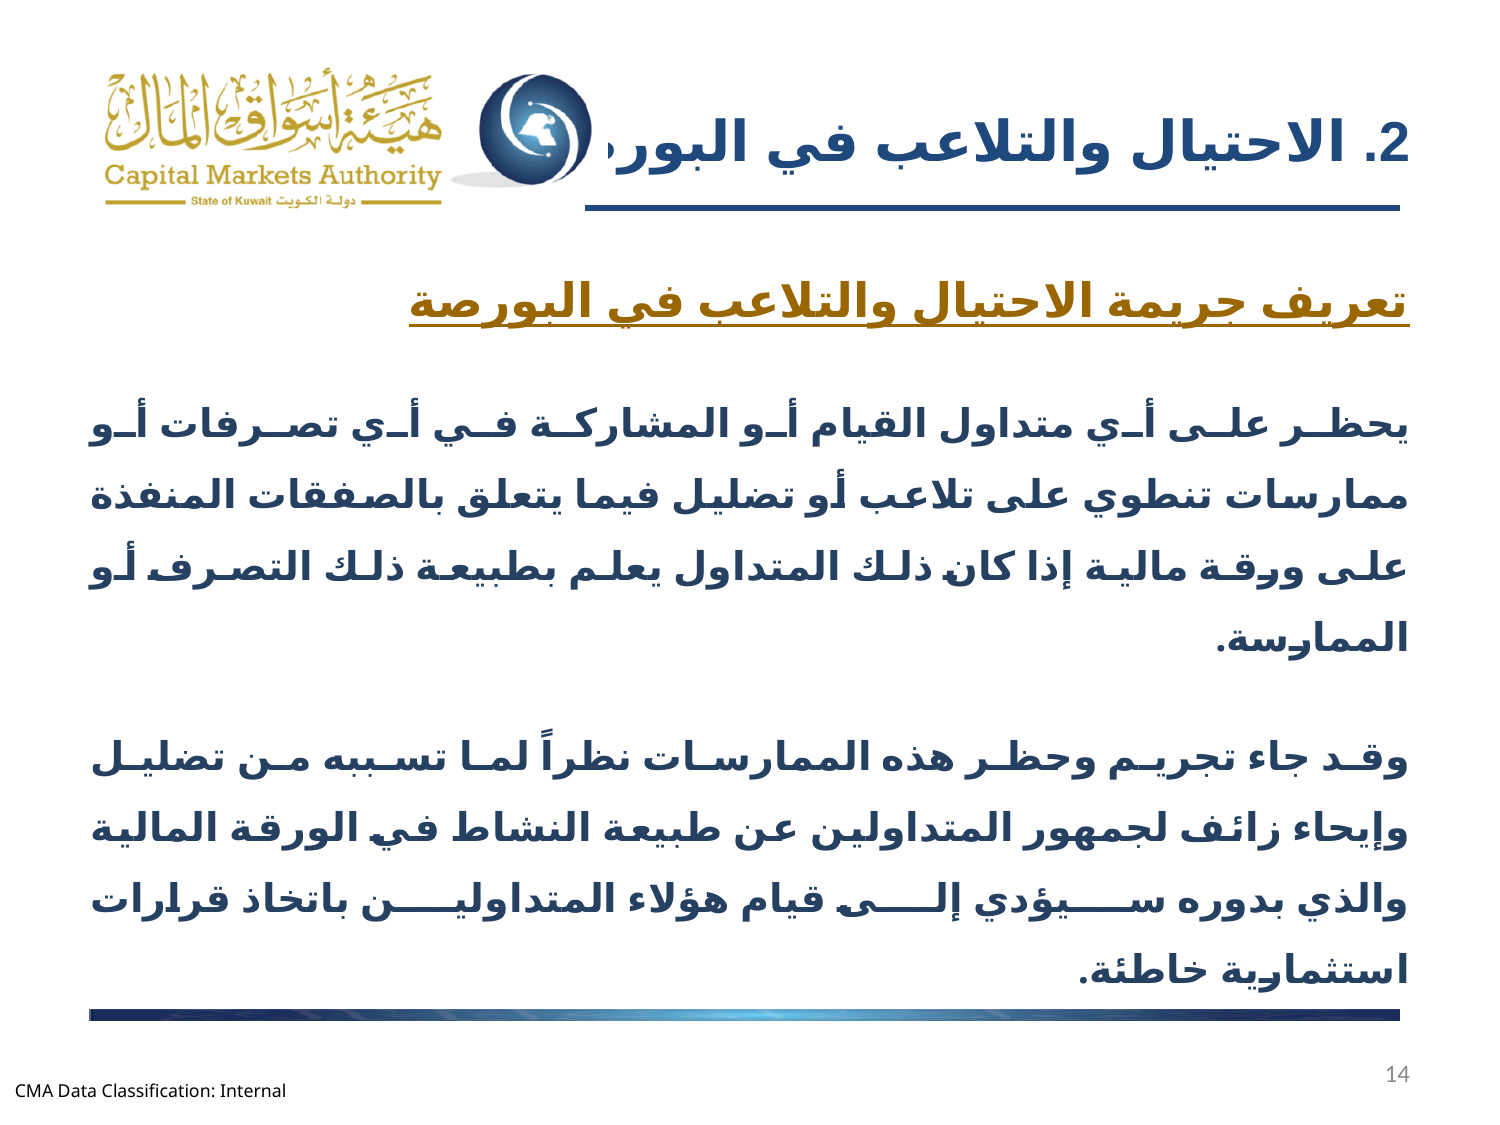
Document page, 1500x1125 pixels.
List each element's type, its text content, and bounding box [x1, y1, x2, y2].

list تعريف جريمة الاحتيال والتلاعب في البورصة يحظر على أي متداول القيام أو المشاركة في أي تصرفات أو ممارسات تنطوي على تلاعب أو تضليل فيما يتعلق بالصفقات المنفذة على ورقة مالية إذا كان ذلك المتداول يعلم بطبيعة ذلك التصرف أو الممارسة. وقد جاء تجريم وحظر هذه الممارسات نظراً لما تسببه من تضليل وإيحاء زائف لجمهور المتداولين عن طبيعة النشاط في الورقة المالية والذي بدوره سيؤدي إلى قيام هؤلاء المتداولين باتخاذ قرارات استثمارية خاطئة. [75, 262, 1425, 1005]
slide_number 14 [1074, 1042, 1425, 1103]
picture [87, 1009, 1401, 1021]
title 2. الاحتيال والتلاعب في البورصة [460, 45, 1425, 233]
picture [87, 62, 608, 213]
